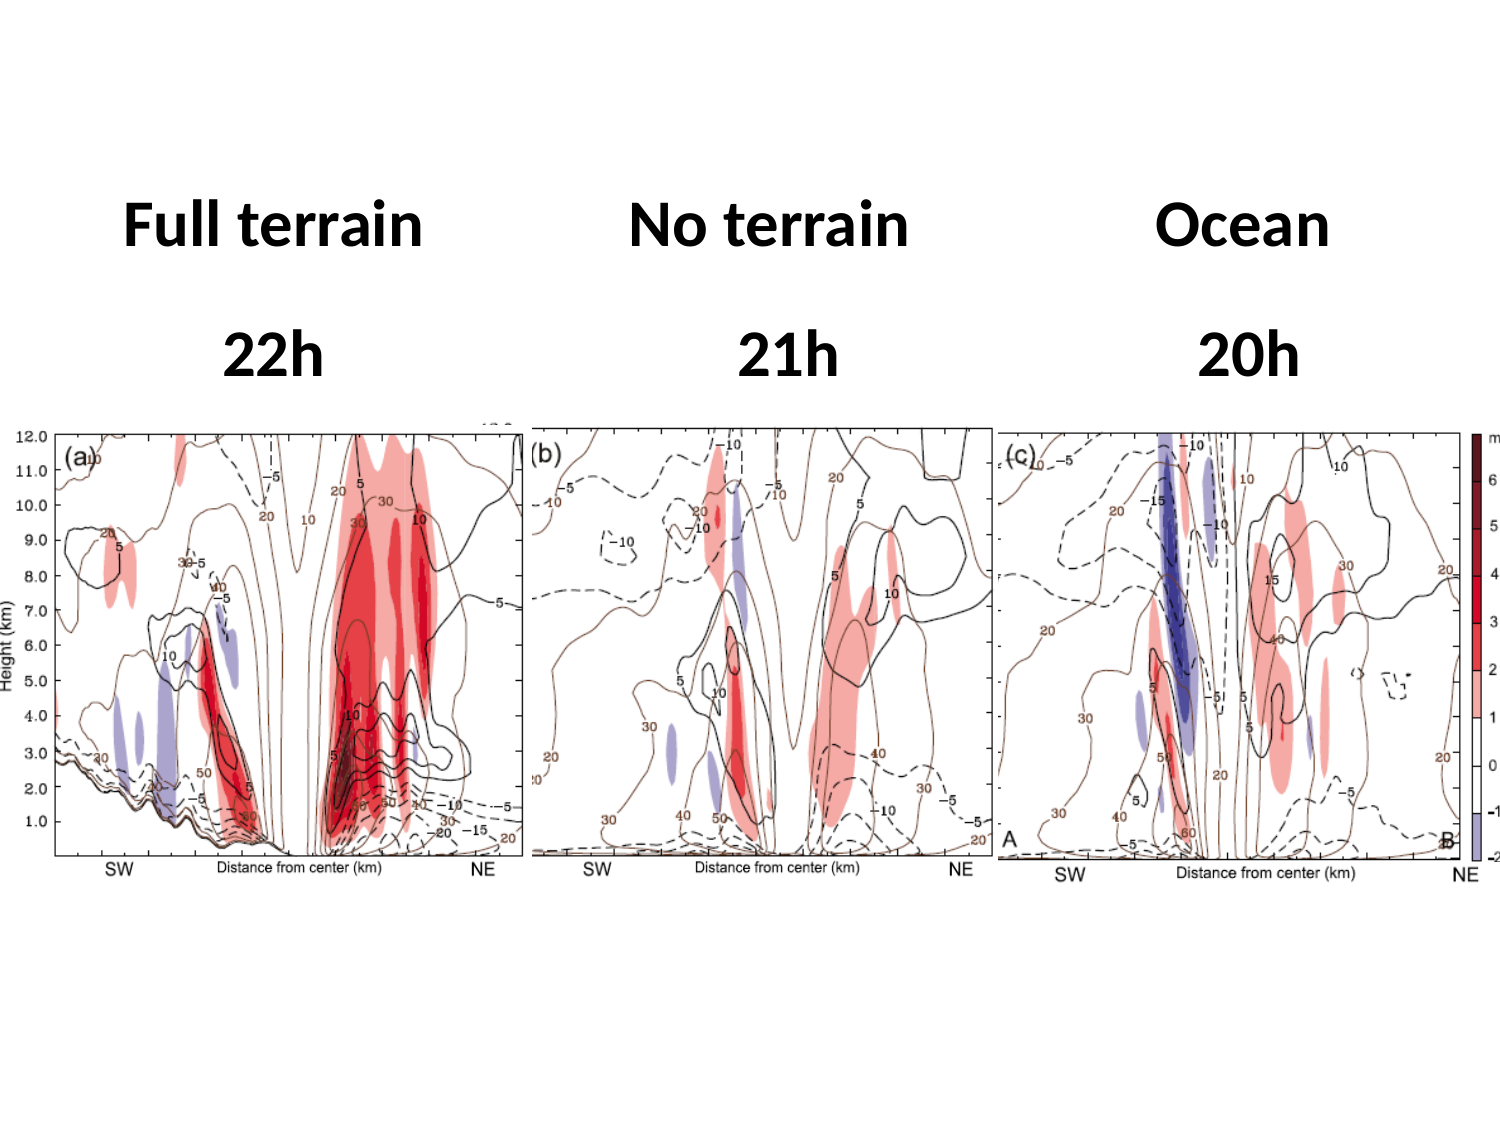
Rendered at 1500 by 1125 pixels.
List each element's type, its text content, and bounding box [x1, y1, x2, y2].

picture [0, 419, 1500, 887]
text_box 21h [722, 302, 856, 398]
text_box Full terrain [108, 172, 440, 268]
text_box 22h [207, 302, 341, 398]
text_box No terrain [613, 172, 926, 268]
text_box 20h [1183, 302, 1316, 398]
text_box Ocean [1140, 172, 1346, 268]
